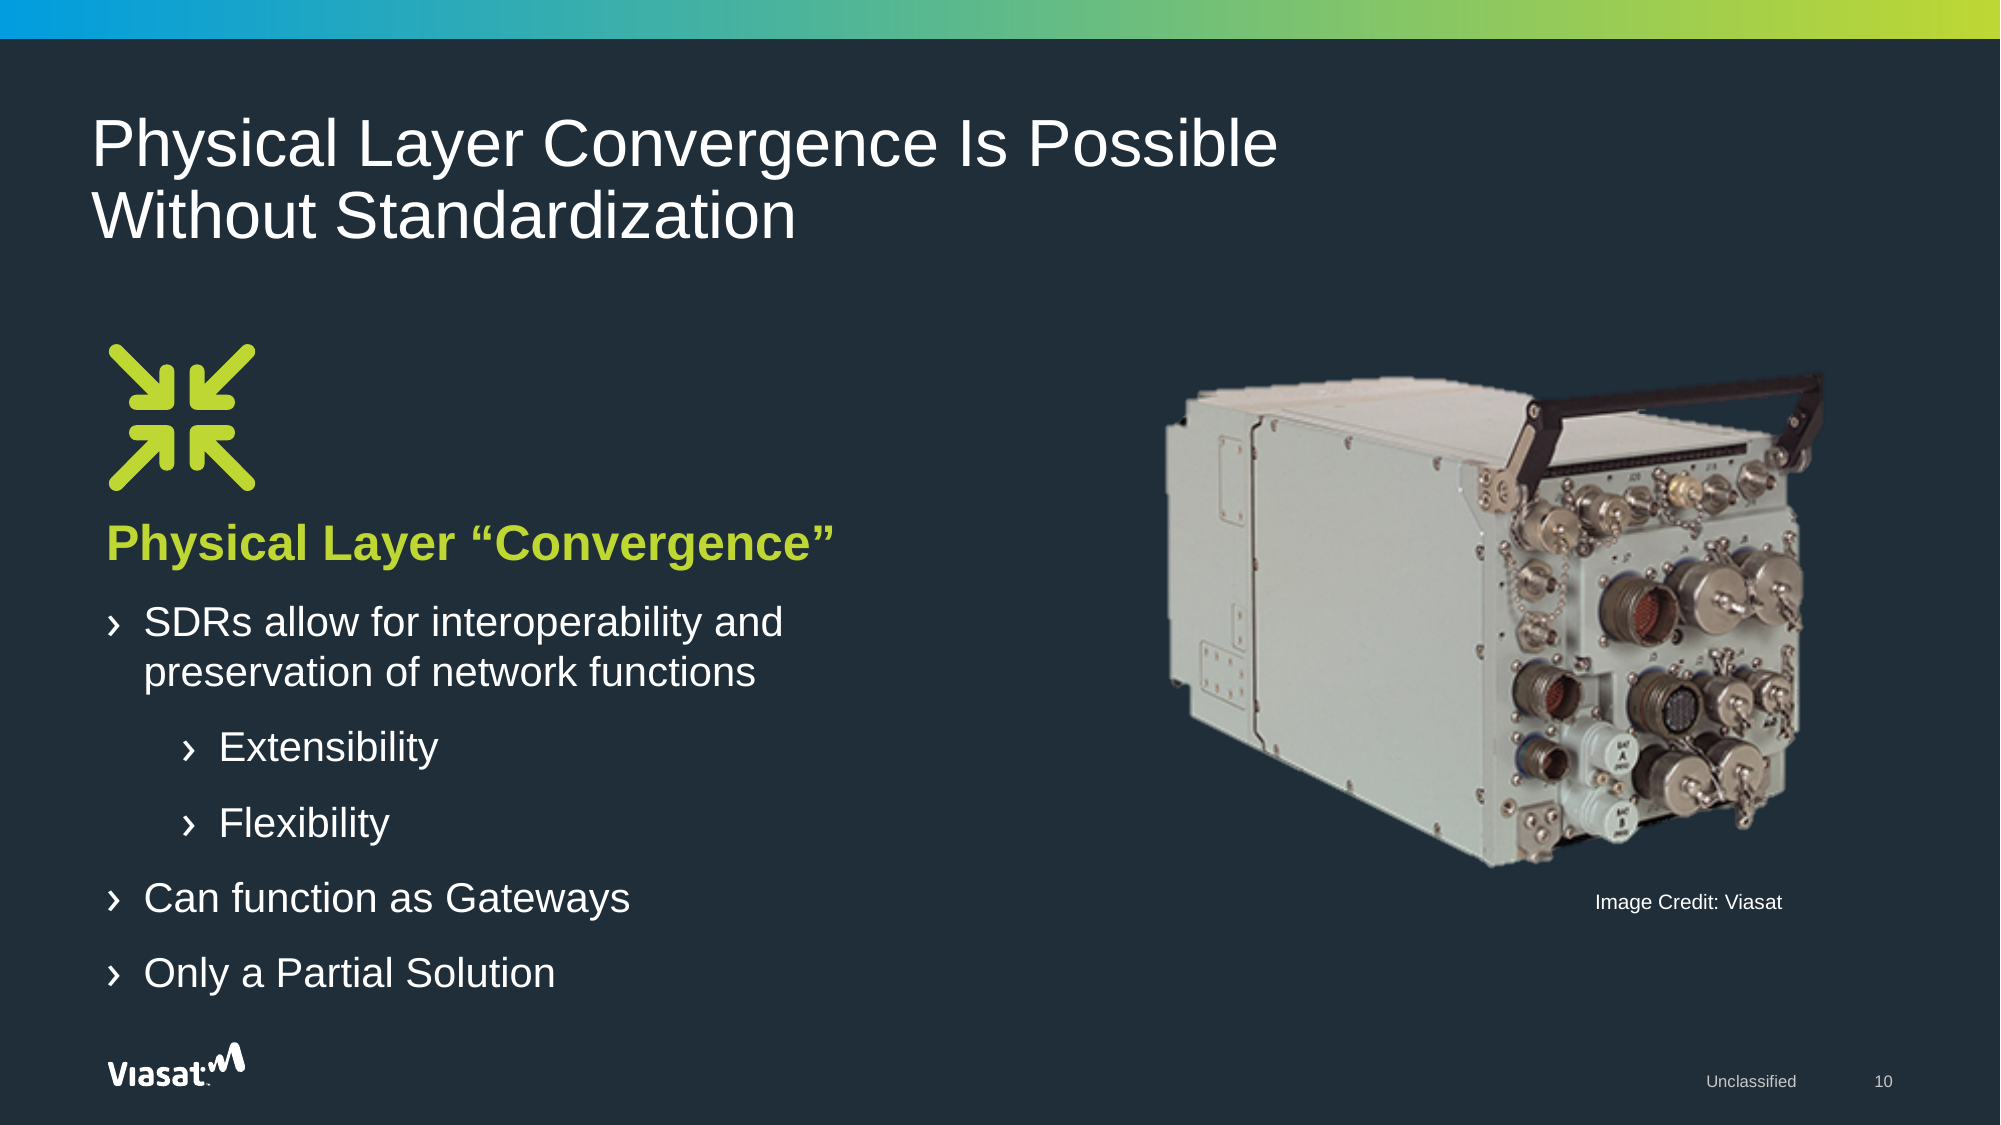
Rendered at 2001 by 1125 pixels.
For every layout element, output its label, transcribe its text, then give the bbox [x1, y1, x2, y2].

text_box [189, 344, 256, 410]
text_box [108, 344, 175, 410]
slide_number 10 [1811, 1063, 1908, 1097]
text_box Physical Layer Convergence Is Possible Without Standardization [91, 109, 1945, 323]
text_box Physical Layer “Convergence” SDRs allow for interoperability and preservation of network functions Extensibility Flexibility Can function as Gateways Only a Partial Solution [106, 510, 855, 797]
footer Unclassified [1001, 1063, 1811, 1097]
text_box [189, 425, 256, 491]
text_box [108, 425, 175, 491]
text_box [1014, 168, 1908, 1035]
